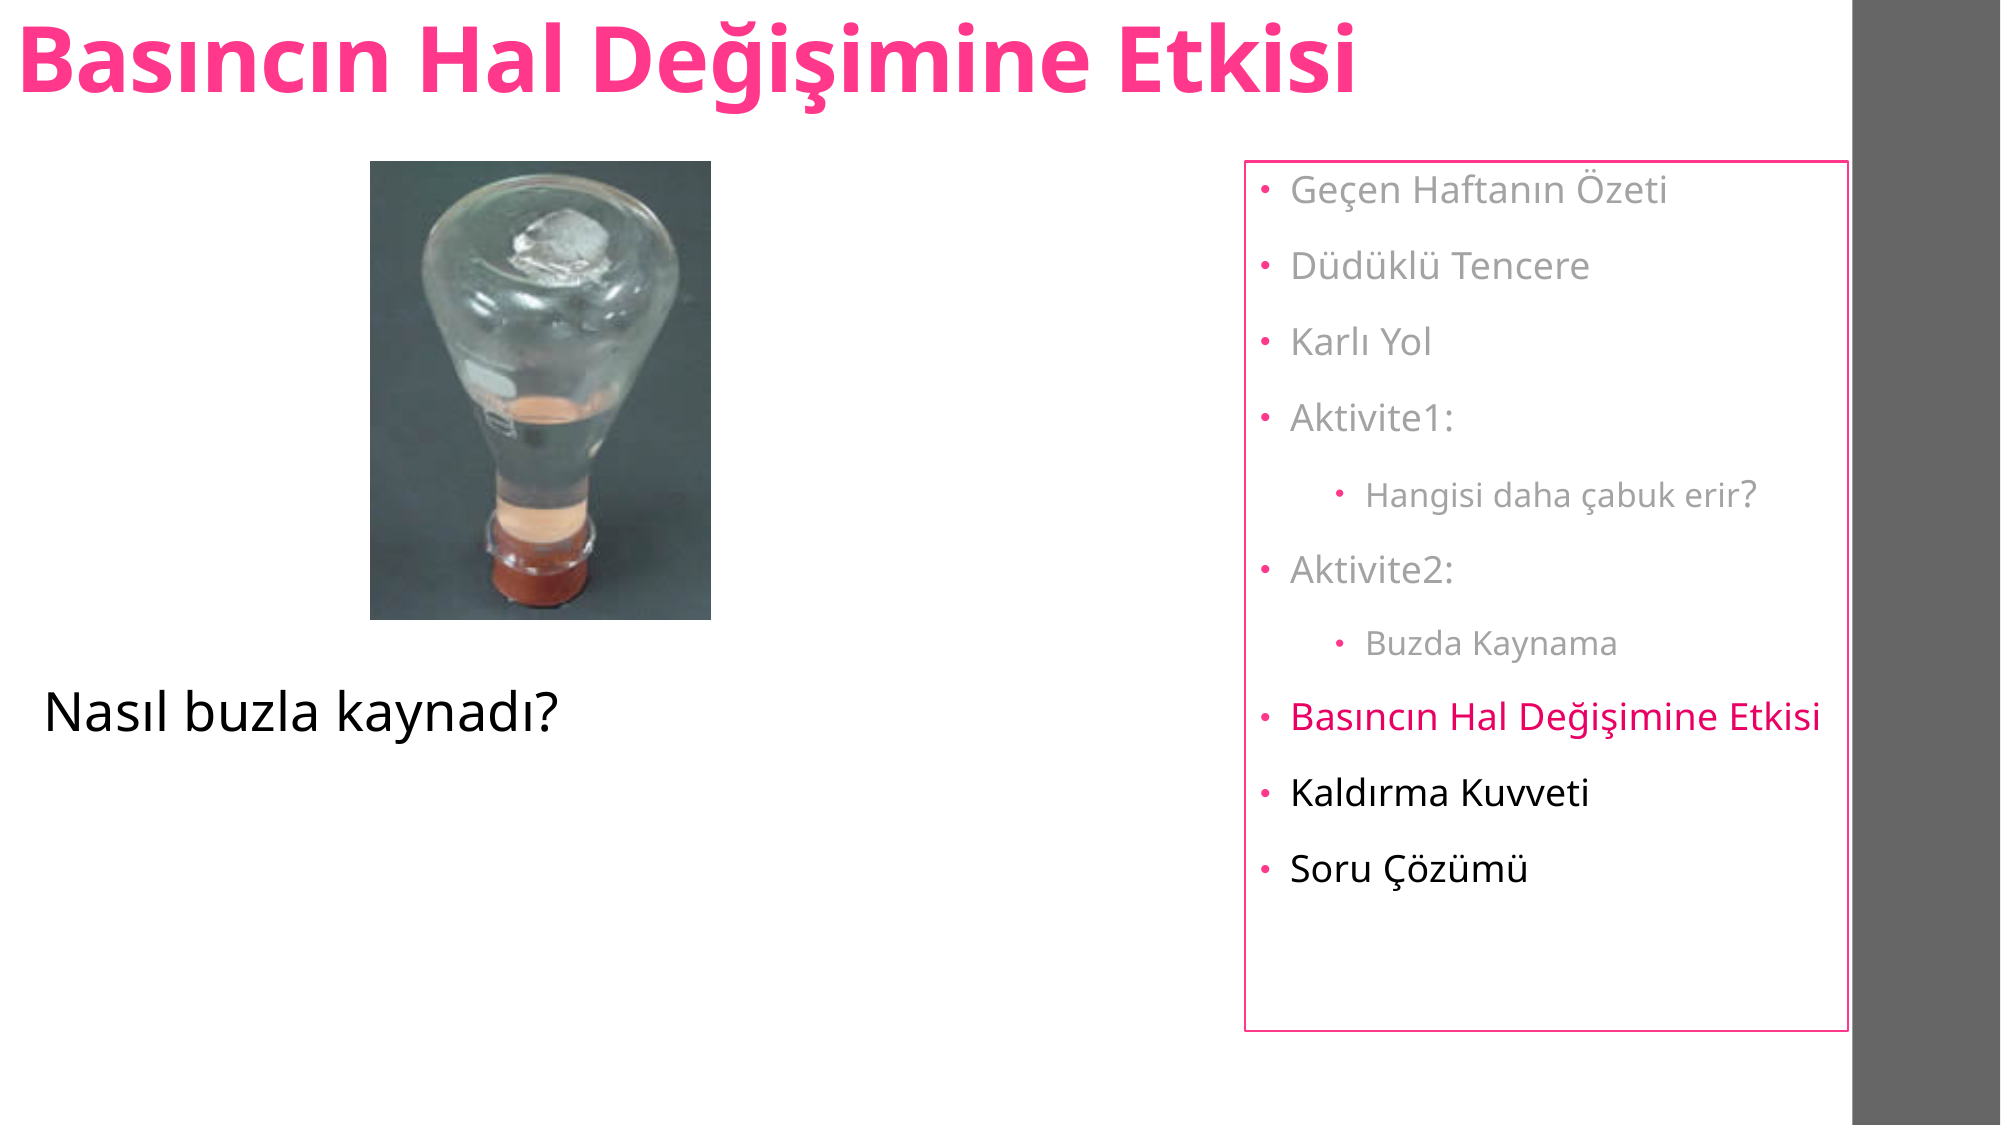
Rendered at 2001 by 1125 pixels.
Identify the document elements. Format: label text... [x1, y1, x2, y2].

text_box Nasıl buzla kaynadı? [28, 674, 1109, 885]
picture [369, 161, 711, 620]
text_box Geçen Haftanın Özeti Düdüklü Tencere Karlı Yol Aktivite1: Hangisi daha çabuk erir? Aktivite2: Buzda Kaynama Basıncın Hal Değişimine Etkisi Kaldırma Kuvveti Soru Çözümü [1244, 160, 1849, 1032]
text_box Basıncın Hal Değişimine Etkisi [0, 0, 1590, 120]
